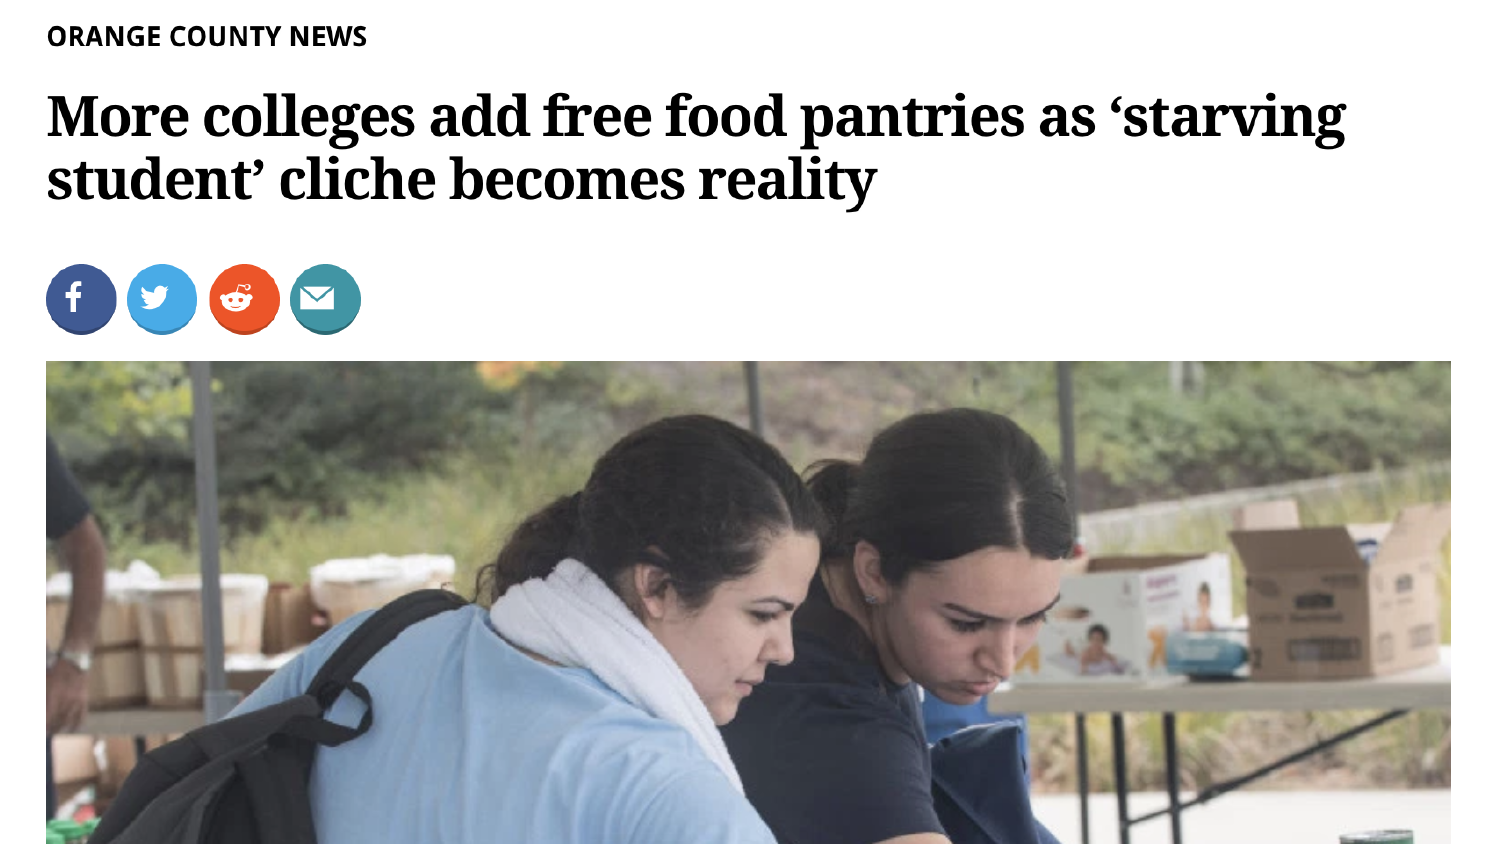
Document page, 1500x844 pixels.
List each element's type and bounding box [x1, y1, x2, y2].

list [37, 2, 1463, 844]
